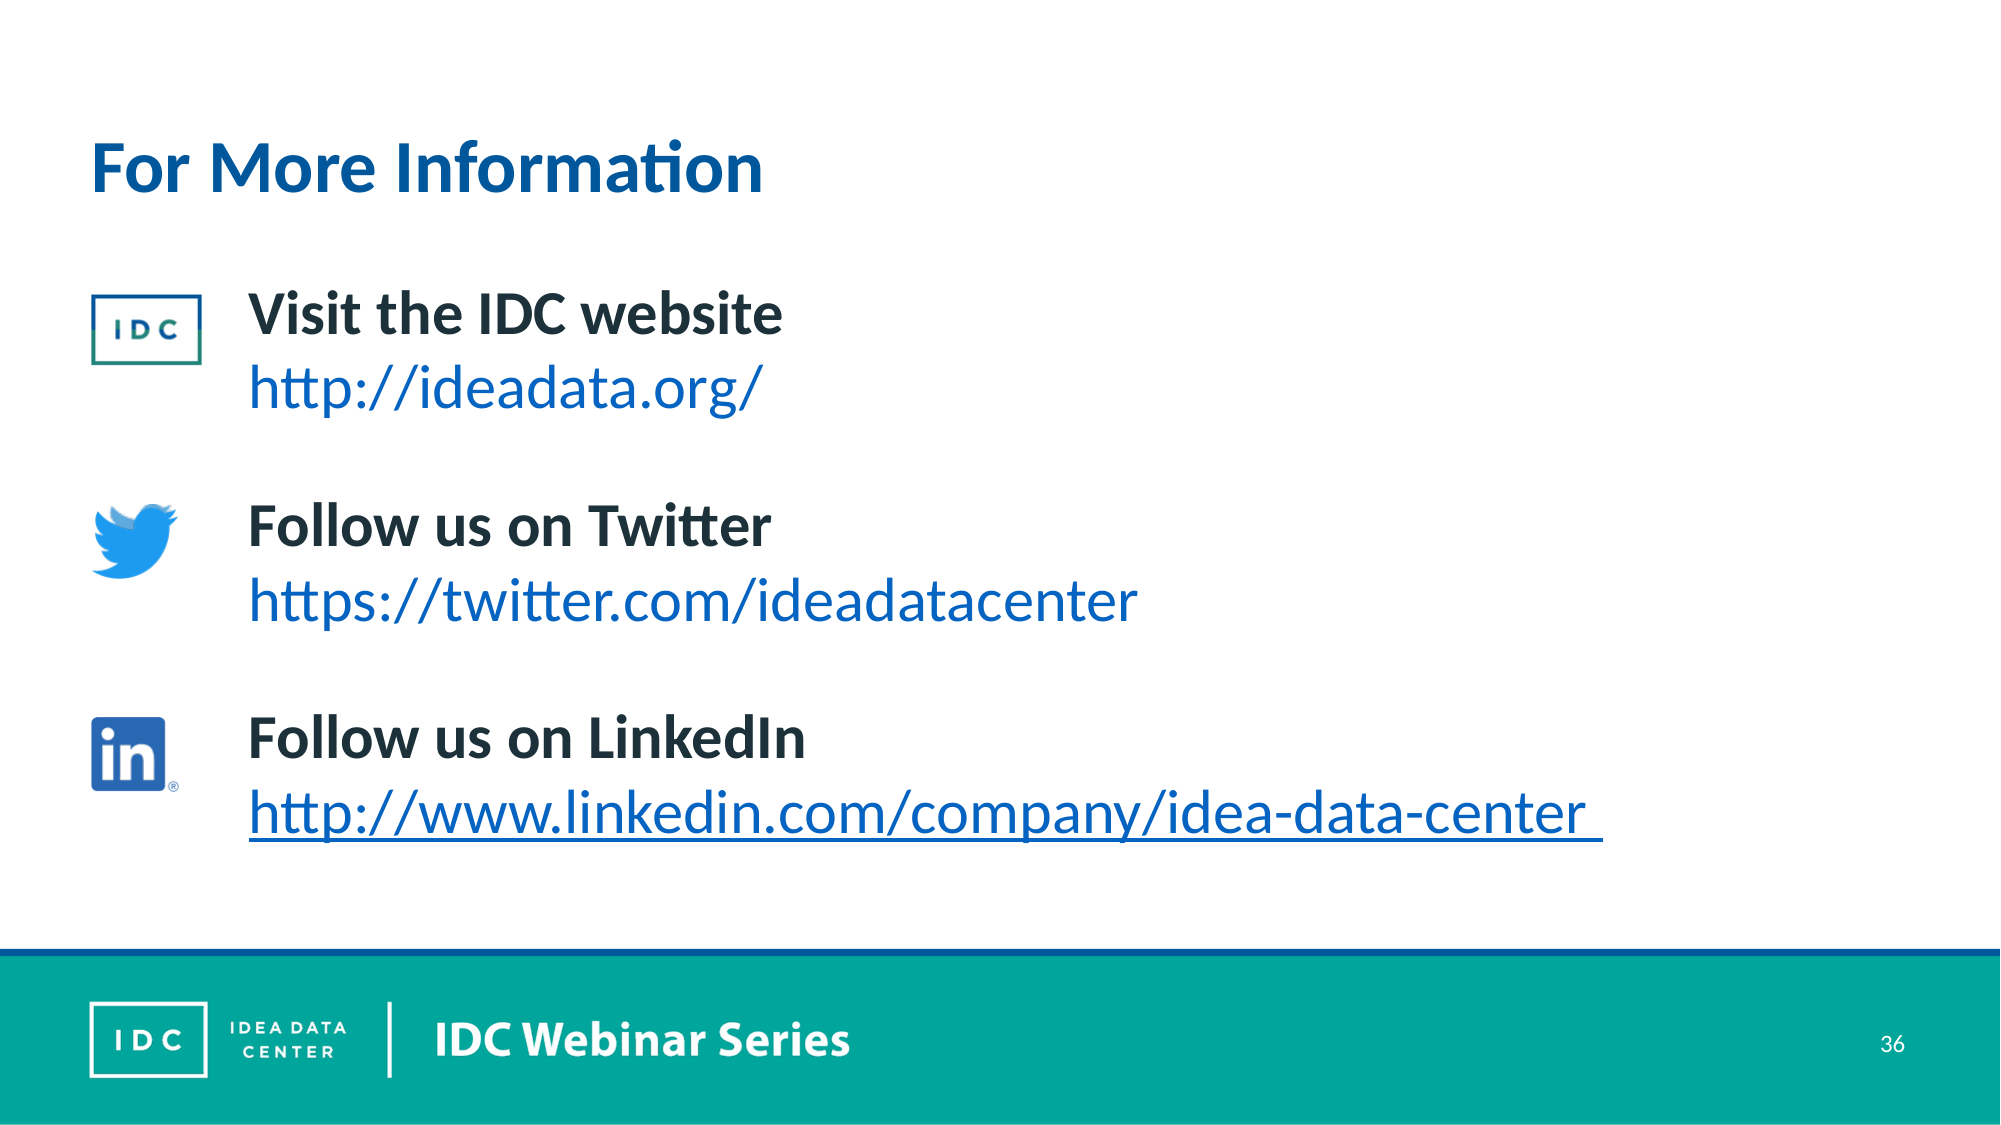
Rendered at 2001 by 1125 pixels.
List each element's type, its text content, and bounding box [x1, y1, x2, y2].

picture [52, 942, 880, 1116]
picture [91, 294, 205, 366]
title For More Information [91, 59, 1905, 278]
picture [91, 504, 179, 580]
picture [91, 717, 179, 792]
slide_number 36 [1835, 1001, 1906, 1085]
text_box Visit the IDC website http://ideadata.org/ Follow us on Twitter https://twitter.com/ideadatacenter Follow us on LinkedIn http://www.linkedin.com/company/idea-data-center [233, 205, 1906, 913]
